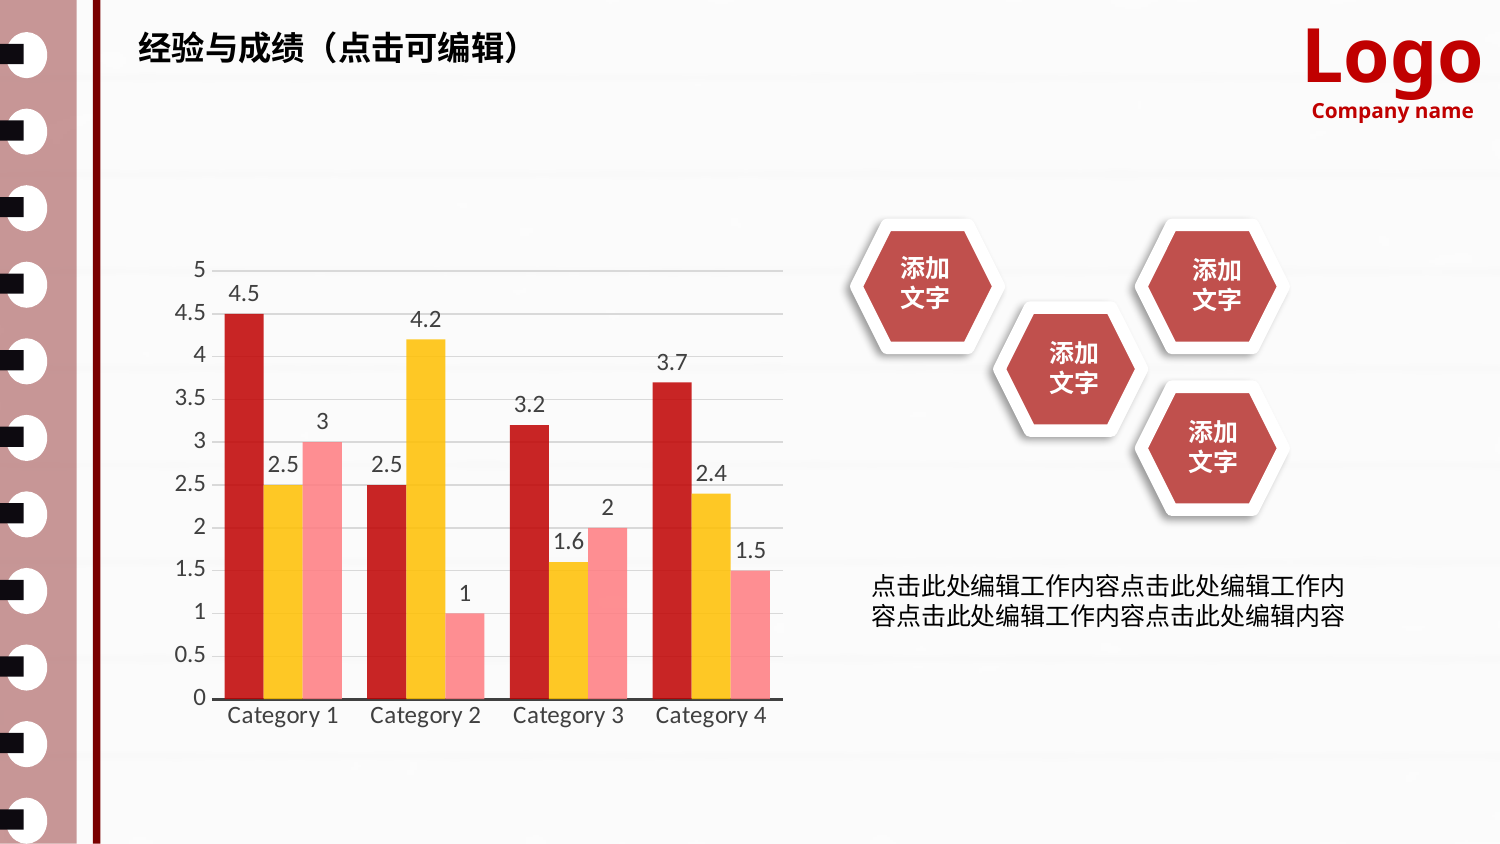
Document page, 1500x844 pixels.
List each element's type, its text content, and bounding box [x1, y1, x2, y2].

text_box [0, 414, 48, 462]
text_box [0, 338, 48, 385]
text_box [0, 261, 48, 309]
text_box Logo Company name [1210, 0, 1500, 130]
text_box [0, 31, 48, 79]
text_box 经验与成绩（点击可编辑） [123, 20, 644, 75]
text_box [0, 720, 48, 768]
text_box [0, 797, 48, 844]
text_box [0, 491, 48, 538]
chart [170, 244, 904, 759]
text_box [1140, 386, 1294, 510]
text_box [92, 0, 101, 844]
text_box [999, 307, 1155, 431]
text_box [0, 644, 48, 691]
text_box [0, 0, 77, 844]
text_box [0, 184, 48, 232]
text_box 点击此处编辑工作内容点击此处编辑工作内容点击此处编辑工作内容点击此处编辑内容 [908, 563, 1365, 639]
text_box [0, 108, 48, 155]
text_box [855, 224, 1006, 349]
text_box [0, 567, 48, 615]
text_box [1140, 224, 1298, 349]
